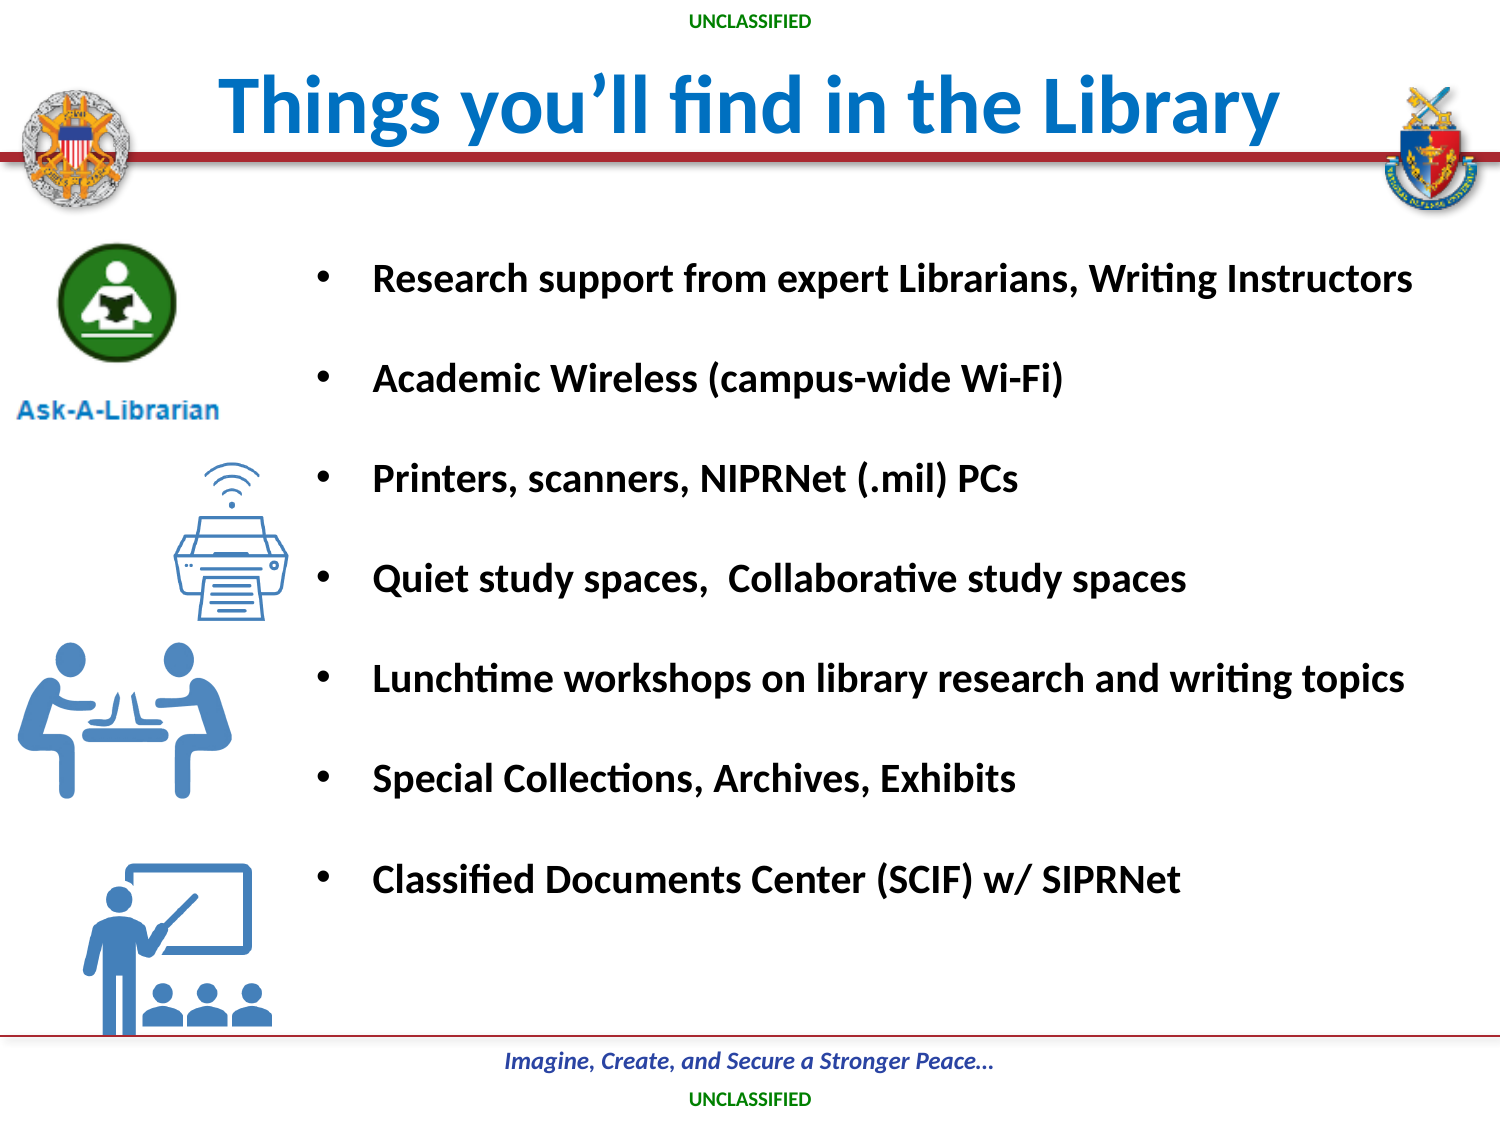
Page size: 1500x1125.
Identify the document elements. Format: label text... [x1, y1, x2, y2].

picture [70, 840, 285, 1055]
picture [0, 454, 355, 818]
picture [1385, 87, 1477, 210]
picture [0, 231, 233, 442]
text_box Things you’ll find in the Library [148, 42, 1352, 158]
text_box Research support from expert Librarians, Writing Instructors Academic Wireless (campus-wide Wi-Fi) Printers, scanners, NIPRNet (.mil) PCs Quiet study spaces, Collaborative study spaces Lunchtime workshops on library research and writing topics Special Collections, Archives, Exhibits Classified Documents Center (SCIF) w/ SIPRNet [301, 243, 1465, 1009]
picture [22, 90, 130, 207]
